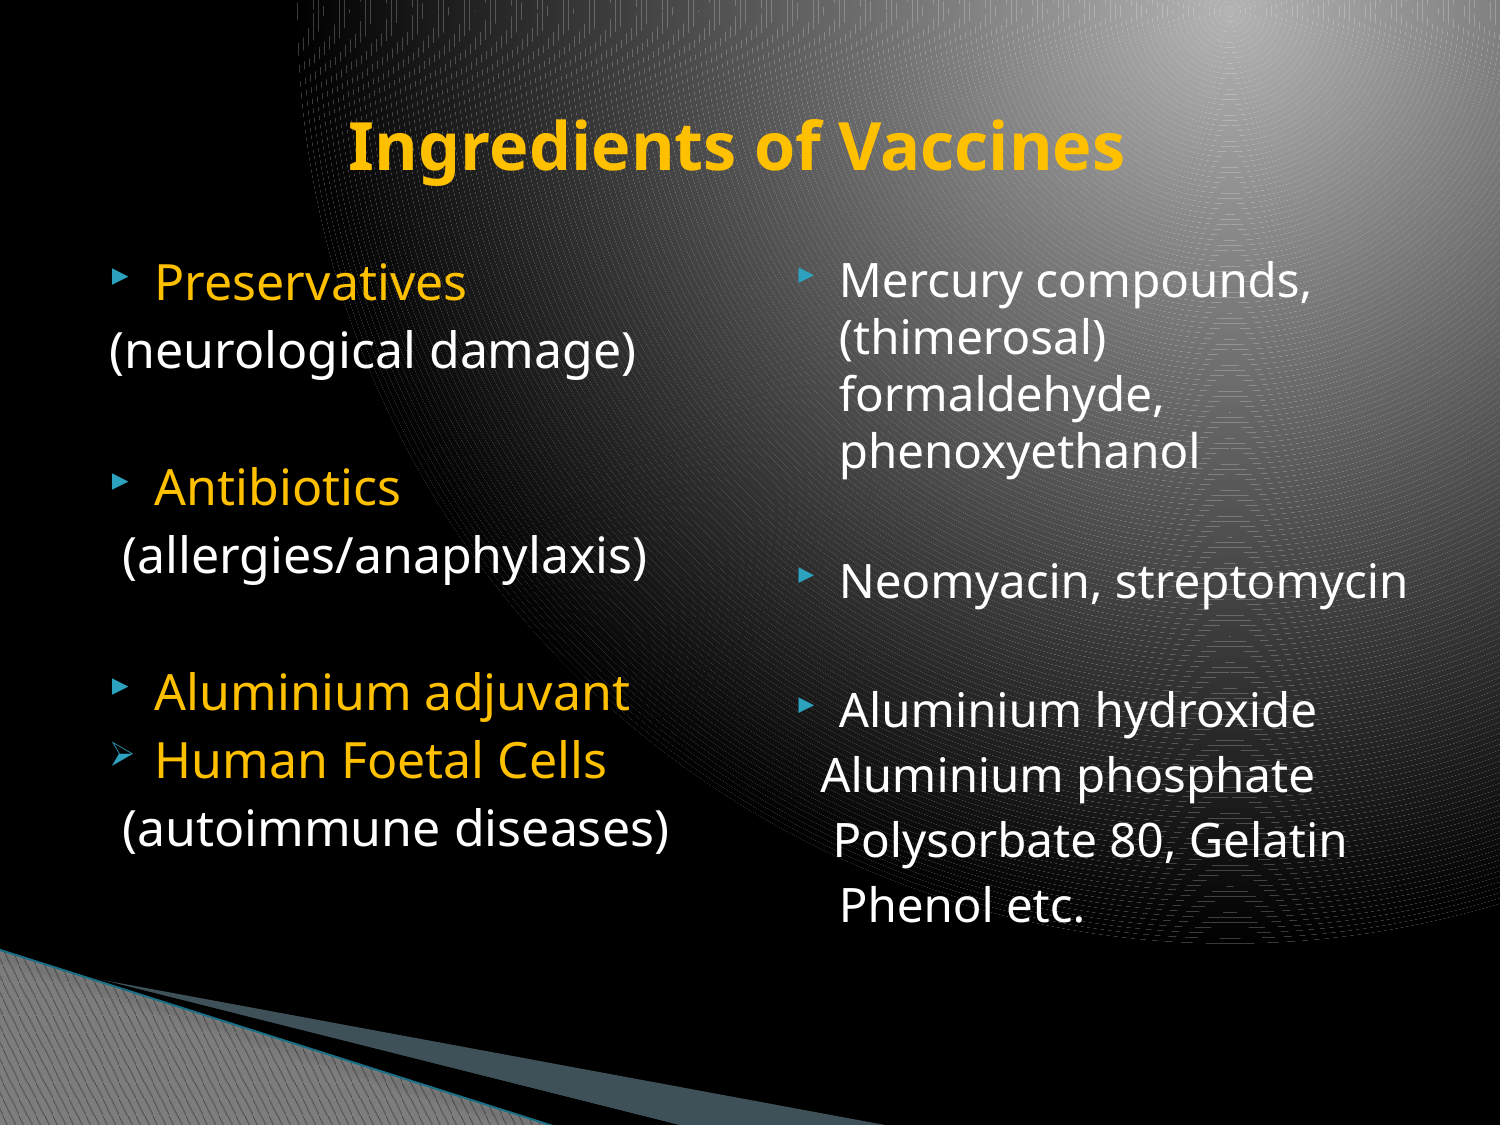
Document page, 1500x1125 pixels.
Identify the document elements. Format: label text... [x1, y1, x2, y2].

picture [0, 952, 543, 1125]
list Preservatives (neurological damage) Antibiotics (allergies/anaphylaxis) Aluminium adjuvant Human Foetal Cells (autoimmune diseases) [75, 242, 738, 986]
title Ingredients of Vaccines [62, 50, 1413, 238]
list Mercury compounds, (thimerosal) formaldehyde, phenoxyethanol Neomyacin, streptomycin Aluminium hydroxide Aluminium phosphate Polysorbate 80, Gelatin Phenol etc. [762, 242, 1425, 986]
